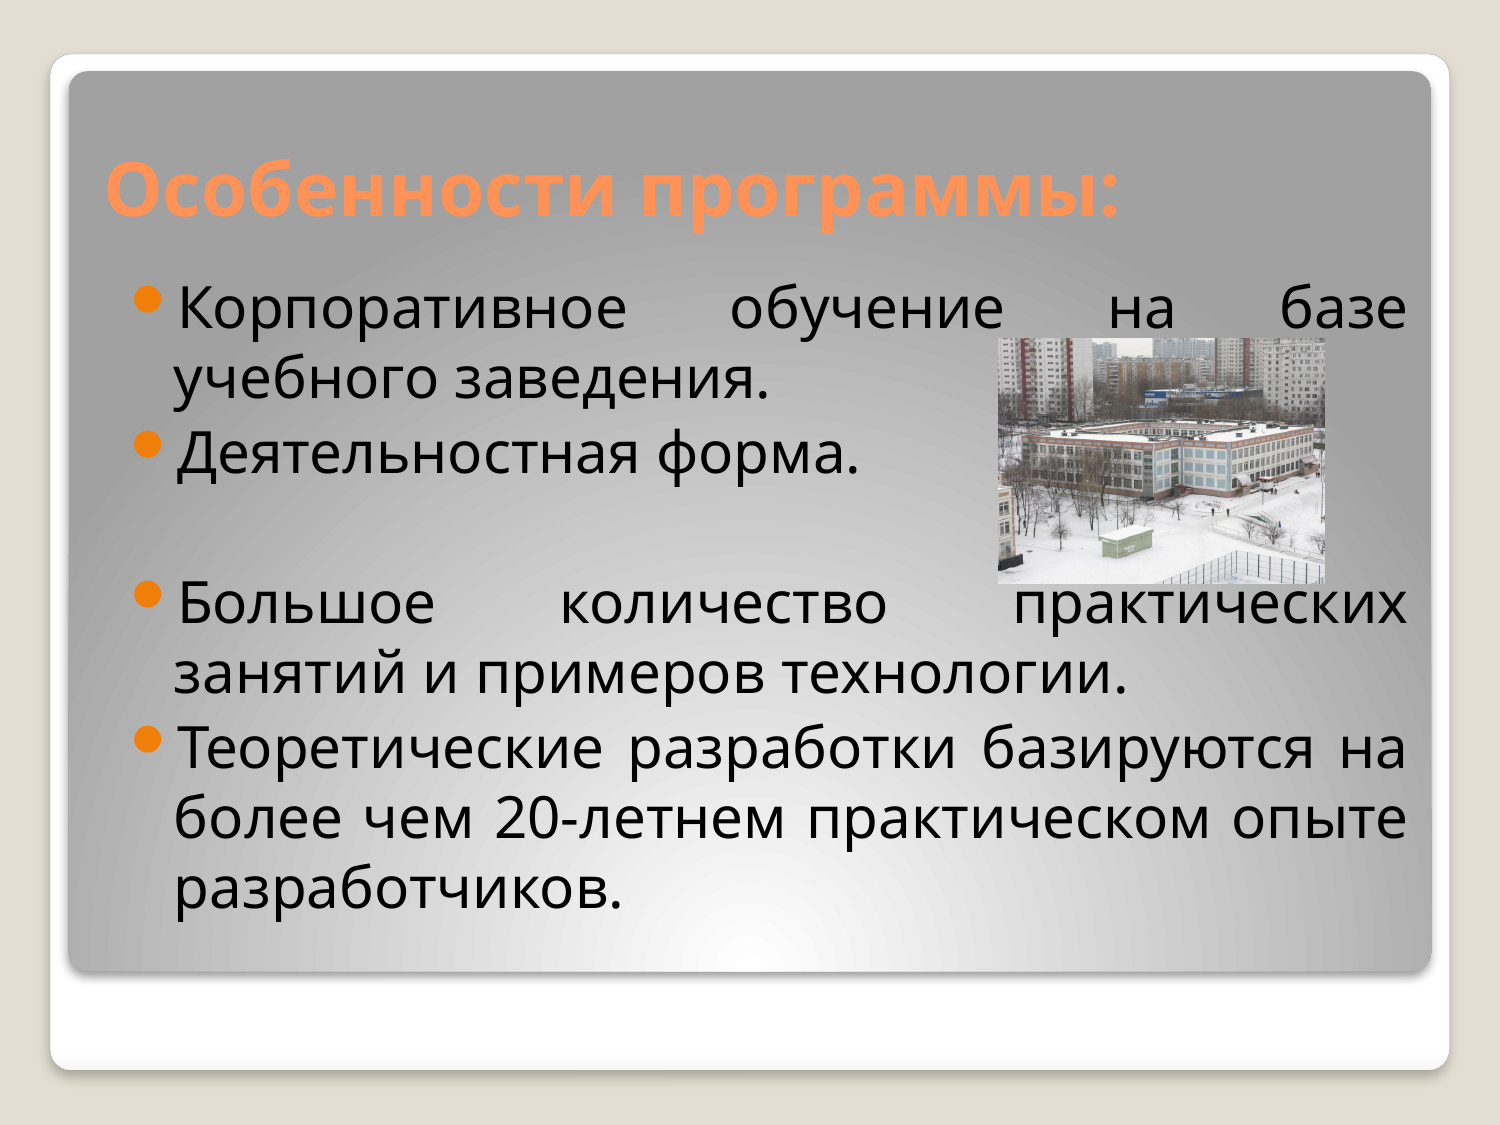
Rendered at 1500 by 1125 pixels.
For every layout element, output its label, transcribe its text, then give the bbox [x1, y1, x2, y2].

list Корпоративное обучение на базе учебного заведения. Деятельностная форма. Большое количество практических занятий и примеров технологии. Теоретические разработки базируются на более чем 20-летнем практическом опыте разработчиков. [100, 255, 1424, 978]
title Особенности программы: [88, 66, 1431, 239]
picture [997, 337, 1326, 584]
